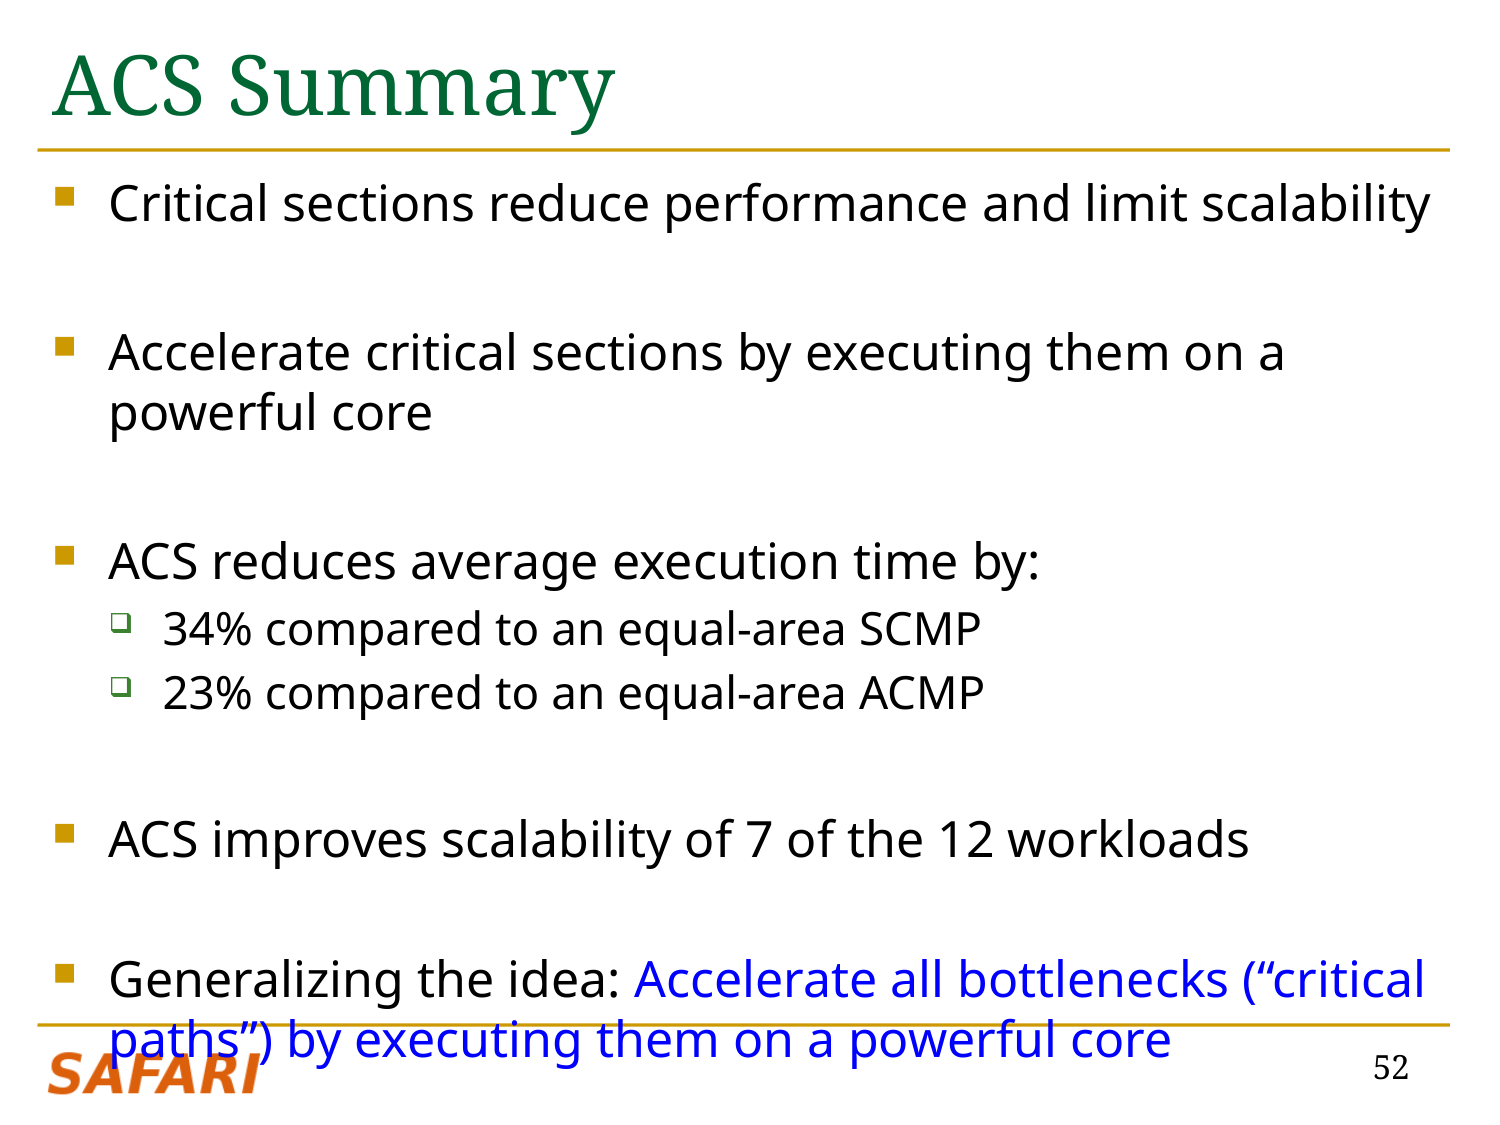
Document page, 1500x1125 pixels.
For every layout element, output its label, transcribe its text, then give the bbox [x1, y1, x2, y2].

picture [46, 1042, 268, 1107]
slide_number 52 [1074, 1023, 1426, 1100]
title ACS Summary [37, 24, 1451, 150]
list Critical sections reduce performance and limit scalability Accelerate critical sections by executing them on a powerful core ACS reduces average execution time by: 34% compared to an equal-area SCMP 23% compared to an equal-area ACMP ACS improves scalability of 7 of the 12 workloads Generalizing the idea: Accelerate all bottlenecks (“critical paths”) by executing them on a powerful core [37, 163, 1451, 1016]
